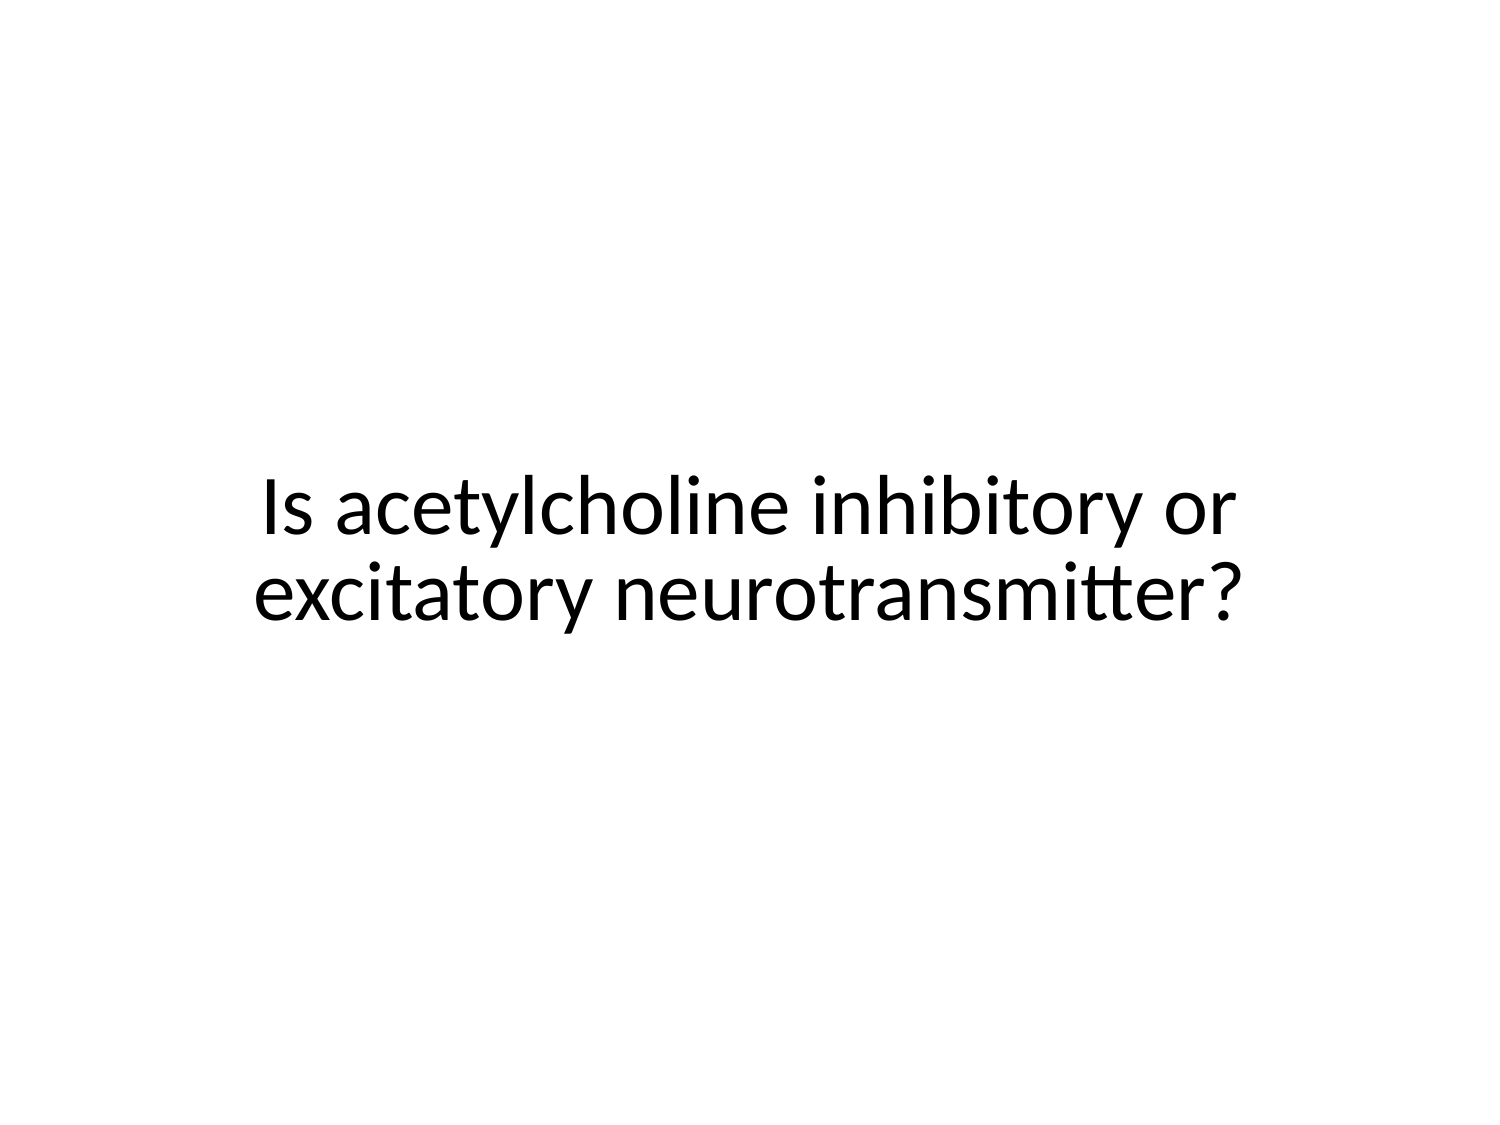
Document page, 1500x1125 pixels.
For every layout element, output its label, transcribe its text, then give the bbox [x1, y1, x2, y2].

title Is acetylcholine inhibitory or excitatory neurotransmitter? [75, 462, 1425, 650]
